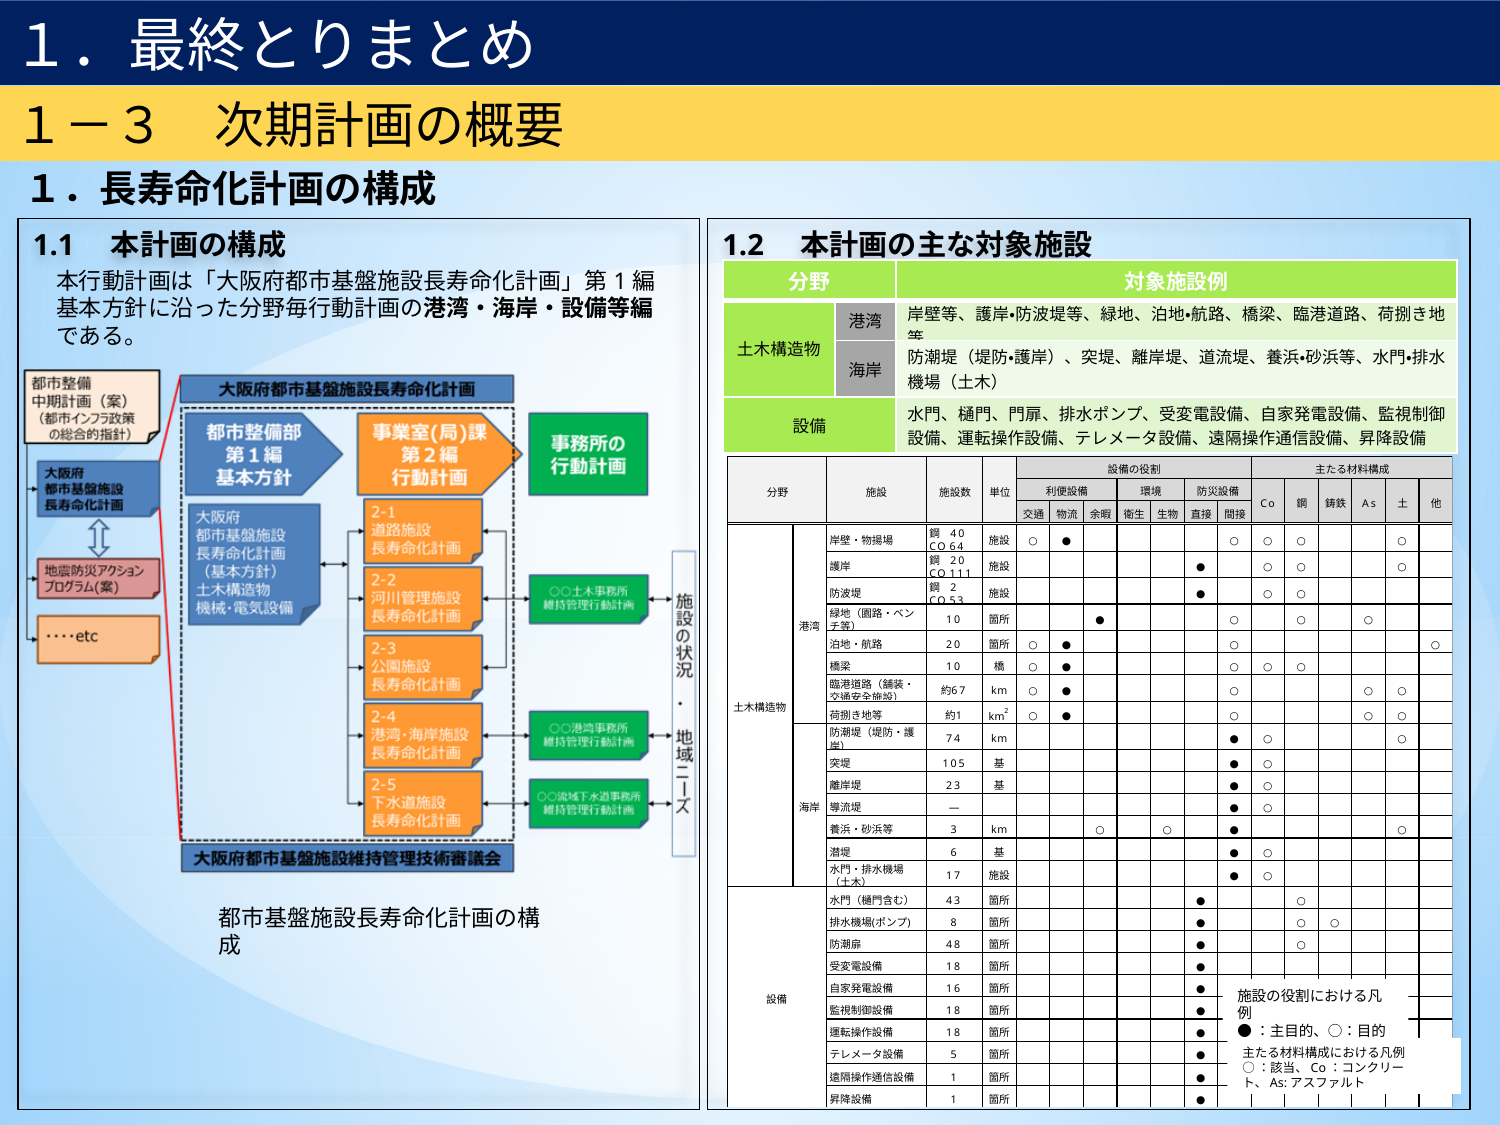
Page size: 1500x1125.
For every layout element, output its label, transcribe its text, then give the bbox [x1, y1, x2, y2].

table_cell 土木構造物 [724, 303, 834, 396]
text_box 都市基盤施設長寿命化計画の構成 [203, 896, 576, 966]
picture [726, 455, 1454, 1109]
picture [21, 368, 700, 879]
table_header 対象施設例 [897, 261, 1456, 298]
table_cell 岸壁等、護岸・防波堤等、緑地、泊地・航路、橋梁、臨港道路、荷捌き地等 [897, 303, 1456, 340]
text_box １－３ 次期計画の概要 [0, 86, 1500, 161]
text_box 1.2 本計画の主な対象施設 [707, 218, 1471, 1110]
slide_number 4 [1374, 1065, 1500, 1125]
text_box 1.1 本計画の構成 [17, 218, 700, 370]
text_box 本行動計画は「大阪府都市基盤施設長寿命化計画」第1編基本方針に沿った分野毎行動計画の港湾・海岸・設備等編である。 [41, 259, 685, 357]
text_box １．最終とりまとめ [0, 0, 1500, 85]
table_header 分野 [724, 261, 895, 298]
text_box 1.1 本計画の構成 [17, 884, 700, 1110]
table_cell 海岸 [836, 341, 895, 396]
table_cell 防潮堤（堤防・護岸）、突堤、離岸堤、道流堤、養浜・砂浜等、水門・排水機場（土木） [897, 341, 1456, 396]
table_cell 港湾 [836, 303, 895, 340]
table_cell 水門、樋門、門扉、排水ポンプ、受変電設備、自家発電設備、監視制御設備、運転操作設備、テレメータ設備、遠隔操作通信設備、昇降設備 [897, 398, 1456, 452]
table_cell 設備 [724, 398, 895, 452]
text_box １．長寿命化計画の構成 [10, 158, 975, 218]
